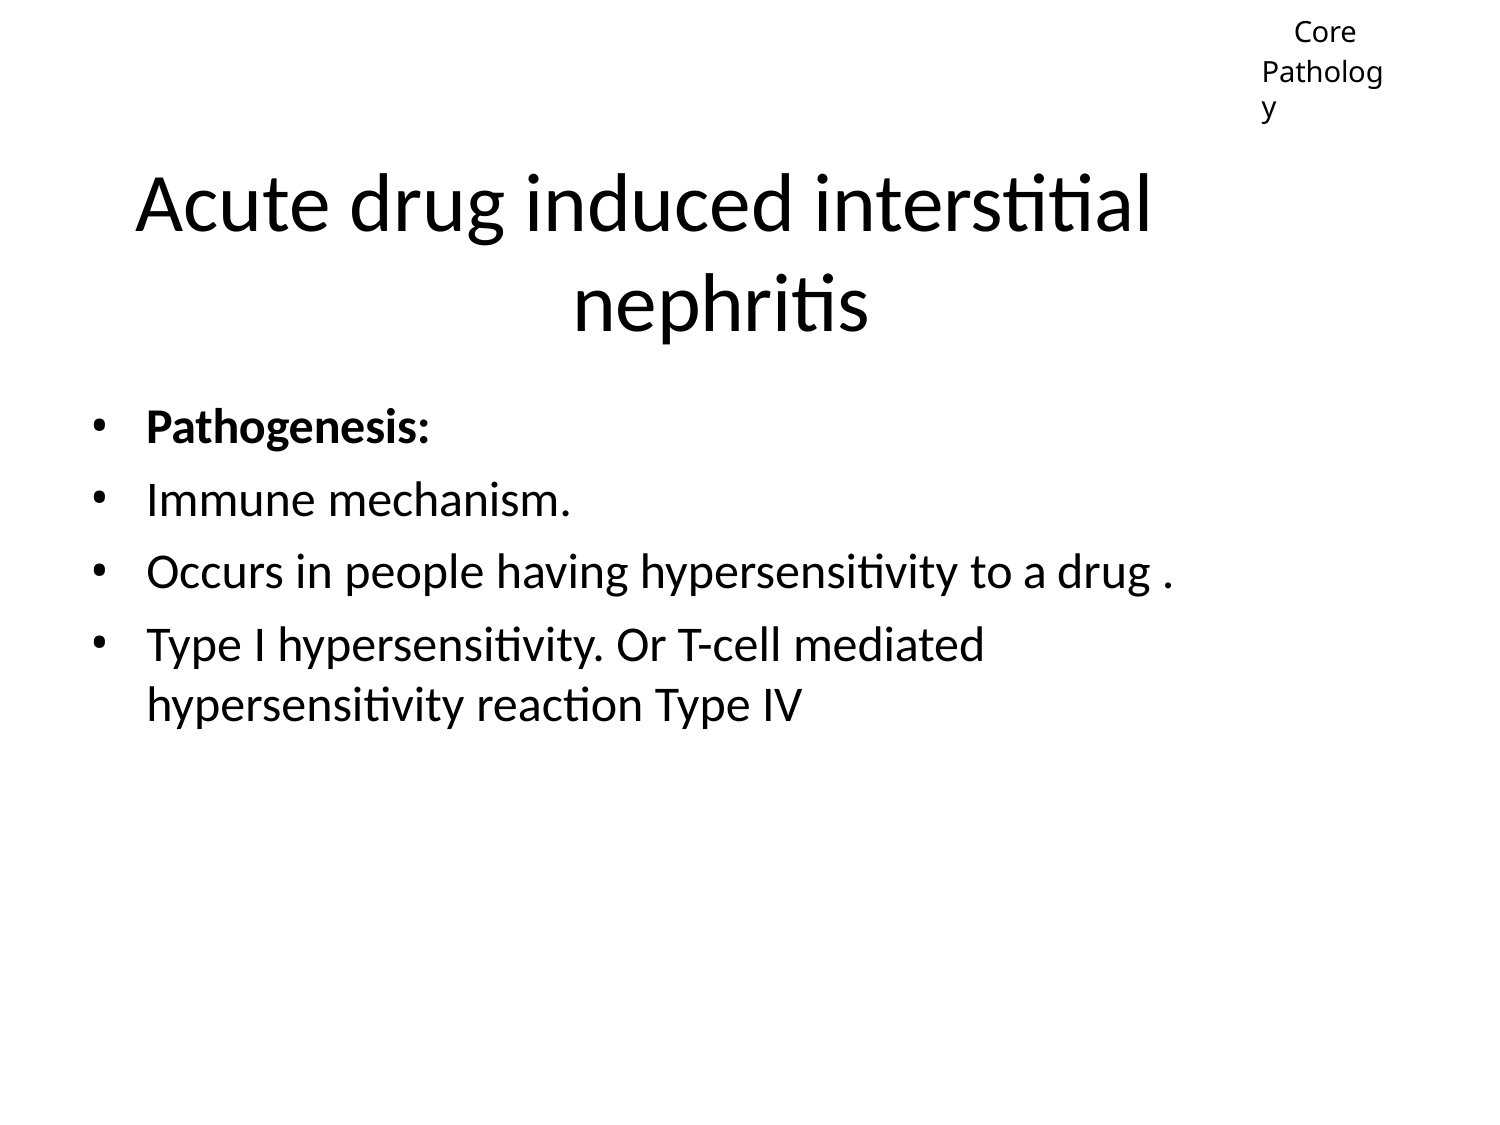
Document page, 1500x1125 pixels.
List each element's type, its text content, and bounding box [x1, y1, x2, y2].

text_box Pathogenesis: Immune mechanism. Occurs in people having hypersensitivity to a drug . Type I hypersensitivity. Or T-cell mediated hypersensitivity reaction Type IV [87, 379, 1360, 732]
text_box Core [1291, 11, 1360, 49]
title Acute drug induced interstitial nephritis [133, 146, 1385, 349]
text_box Pathology [1259, 50, 1394, 124]
